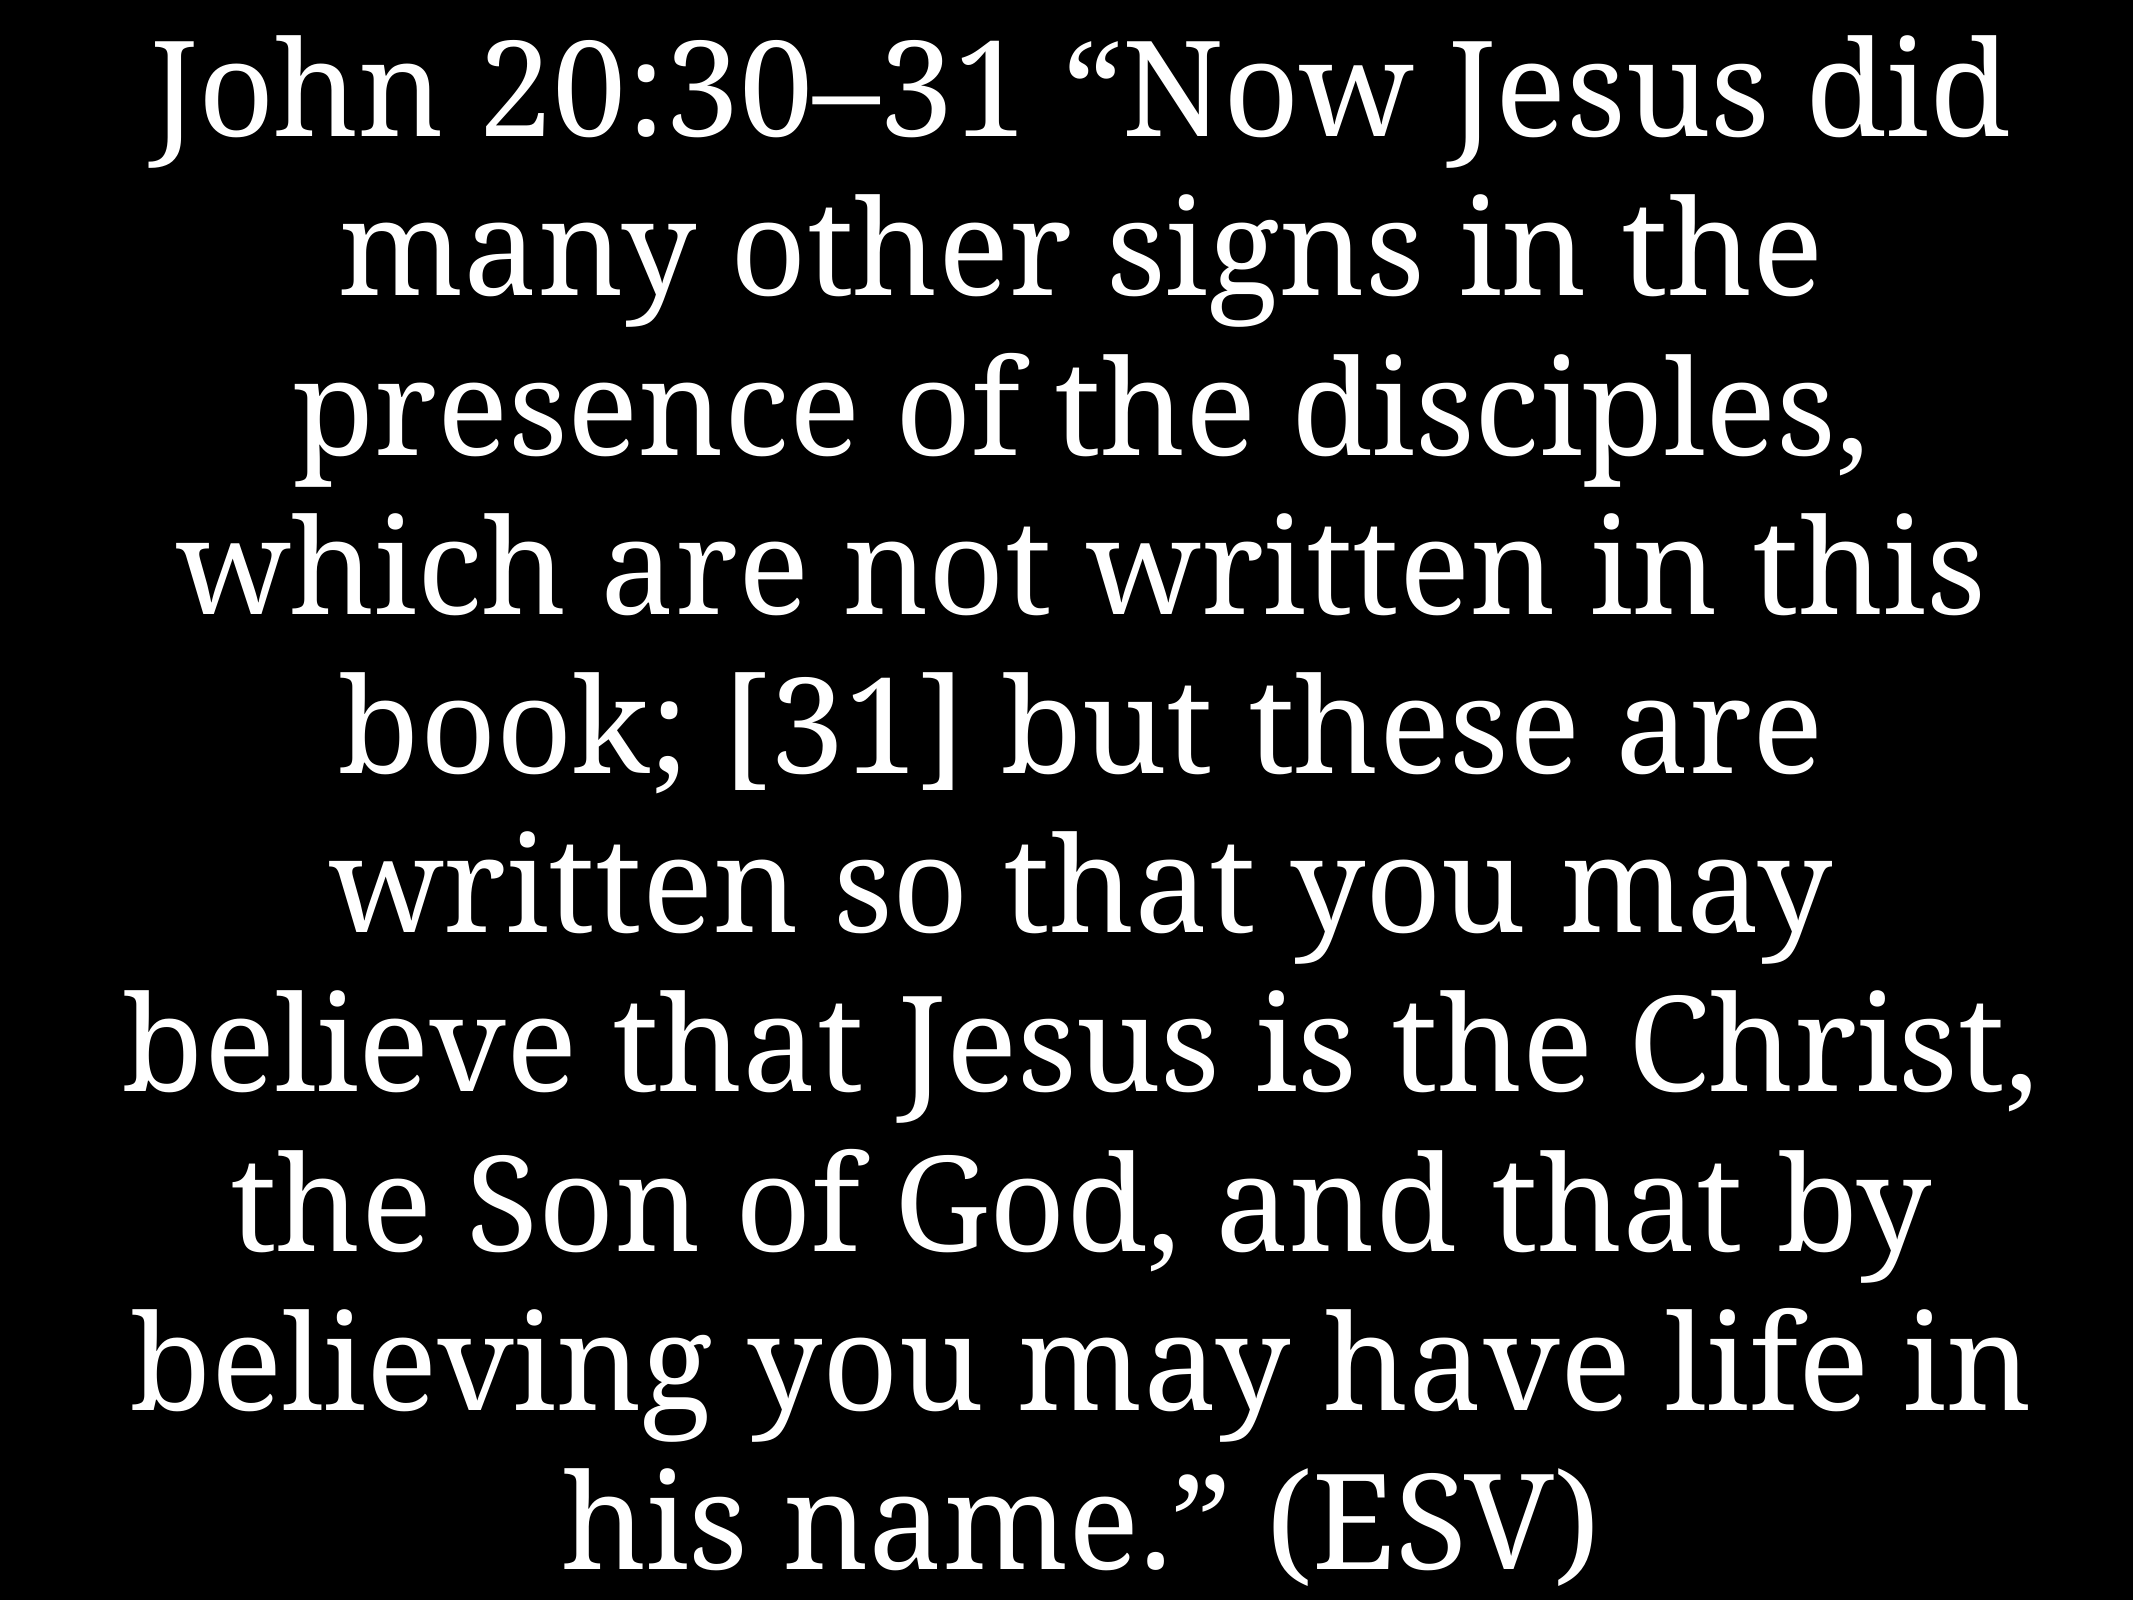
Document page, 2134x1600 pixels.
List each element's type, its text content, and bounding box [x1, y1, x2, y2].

title John 20:30–31 “Now Jesus did many other signs in the presence of the disciples, which are not written in this book; [31] but these are written so that you may believe that Jesus is the Christ, the Son of God, and that by believing you may have life in his name.” (ESV) [109, 110, 2054, 1490]
